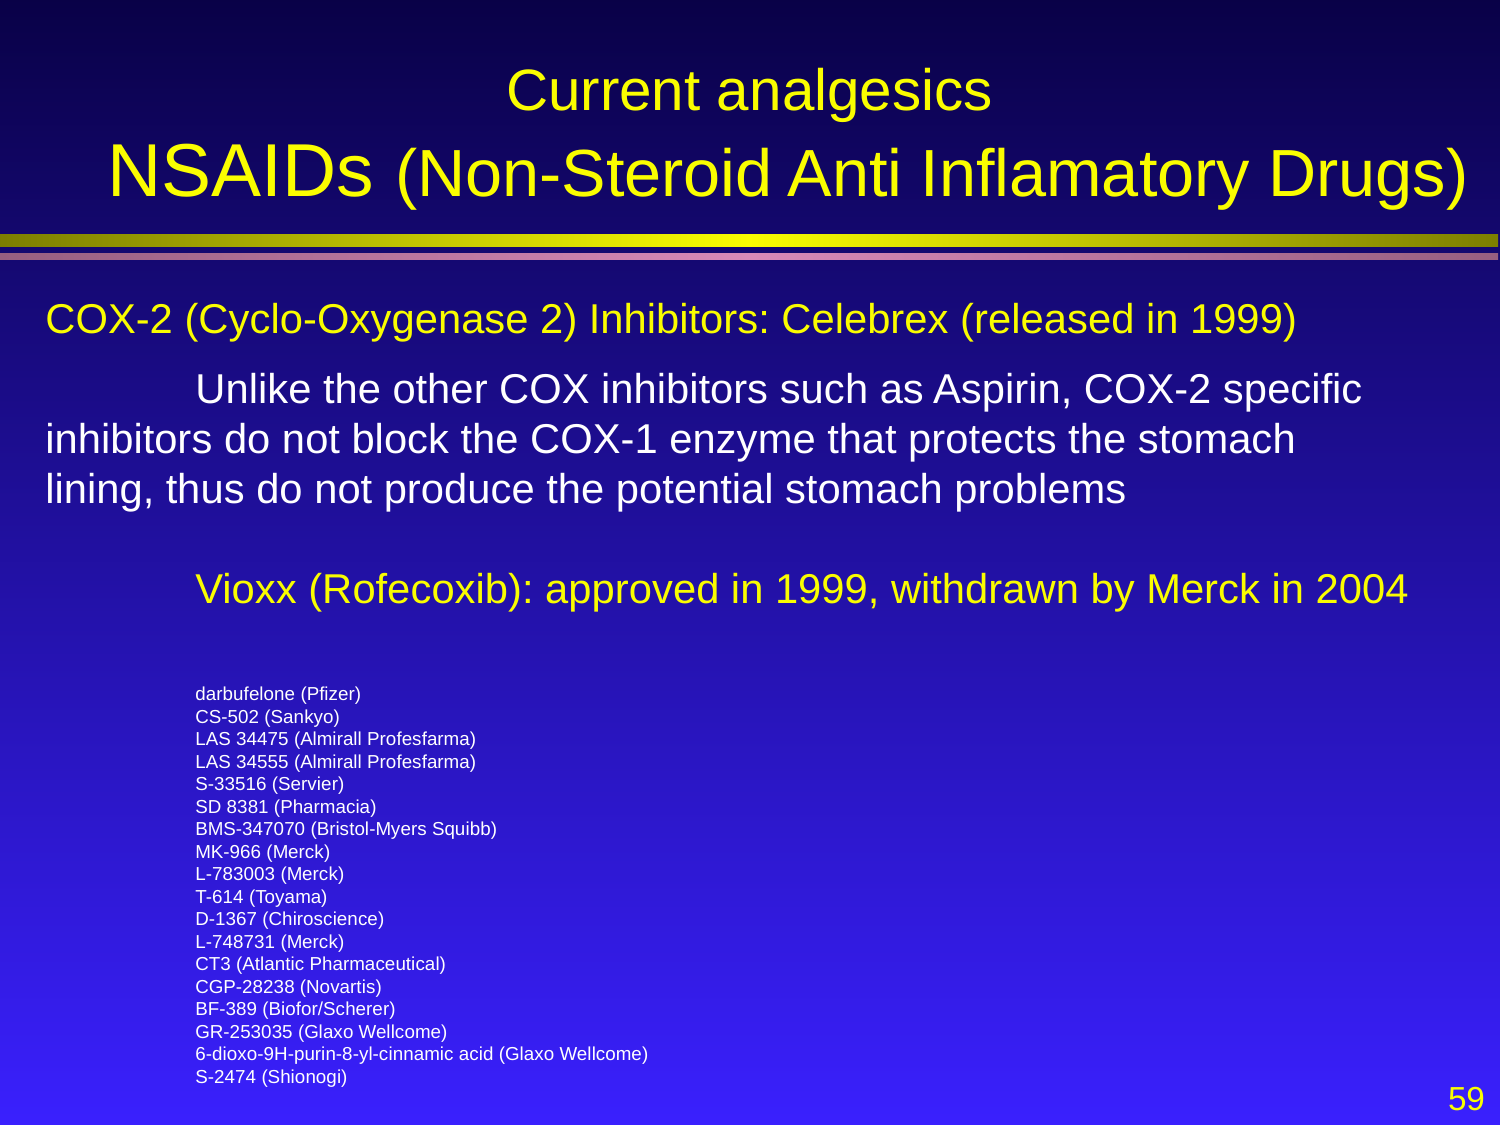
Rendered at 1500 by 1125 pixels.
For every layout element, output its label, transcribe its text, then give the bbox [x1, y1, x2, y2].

text_box COX-2 (Cyclo-Oxygenase 2) Inhibitors: Celebrex (released in 1999) Unlike the other COX inhibitors such as Aspirin, COX-2 specific inhibitors do not block the COX-1 enzyme that protects the stomach lining, thus do not produce the potential stomach problems Vioxx (Rofecoxib): approved in 1999, withdrawn by Merck in 2004 darbufelone (Pfizer) CS-502 (Sankyo) LAS 34475 (Almirall Profesfarma) LAS 34555 (Almirall Profesfarma) S-33516 (Servier) SD 8381 (Pharmacia) BMS-347070 (Bristol-Myers Squibb) MK-966 (Merck) L-783003 (Merck) T-614 (Toyama) D-1367 (Chiroscience) L-748731 (Merck) CT3 (Atlantic Pharmaceutical) CGP-28238 (Novartis) BF-389 (Biofor/Scherer) GR-253035 (Glaxo Wellcome) 6-dioxo-9H-purin-8-yl-cinnamic acid (Glaxo Wellcome) S-2474 (Shionogi) [30, 284, 1470, 1095]
text_box Current analgesics NSAIDs (Non-Steroid Anti Inflamatory Drugs) [0, 44, 1500, 225]
text_box 59 [1433, 1069, 1500, 1125]
